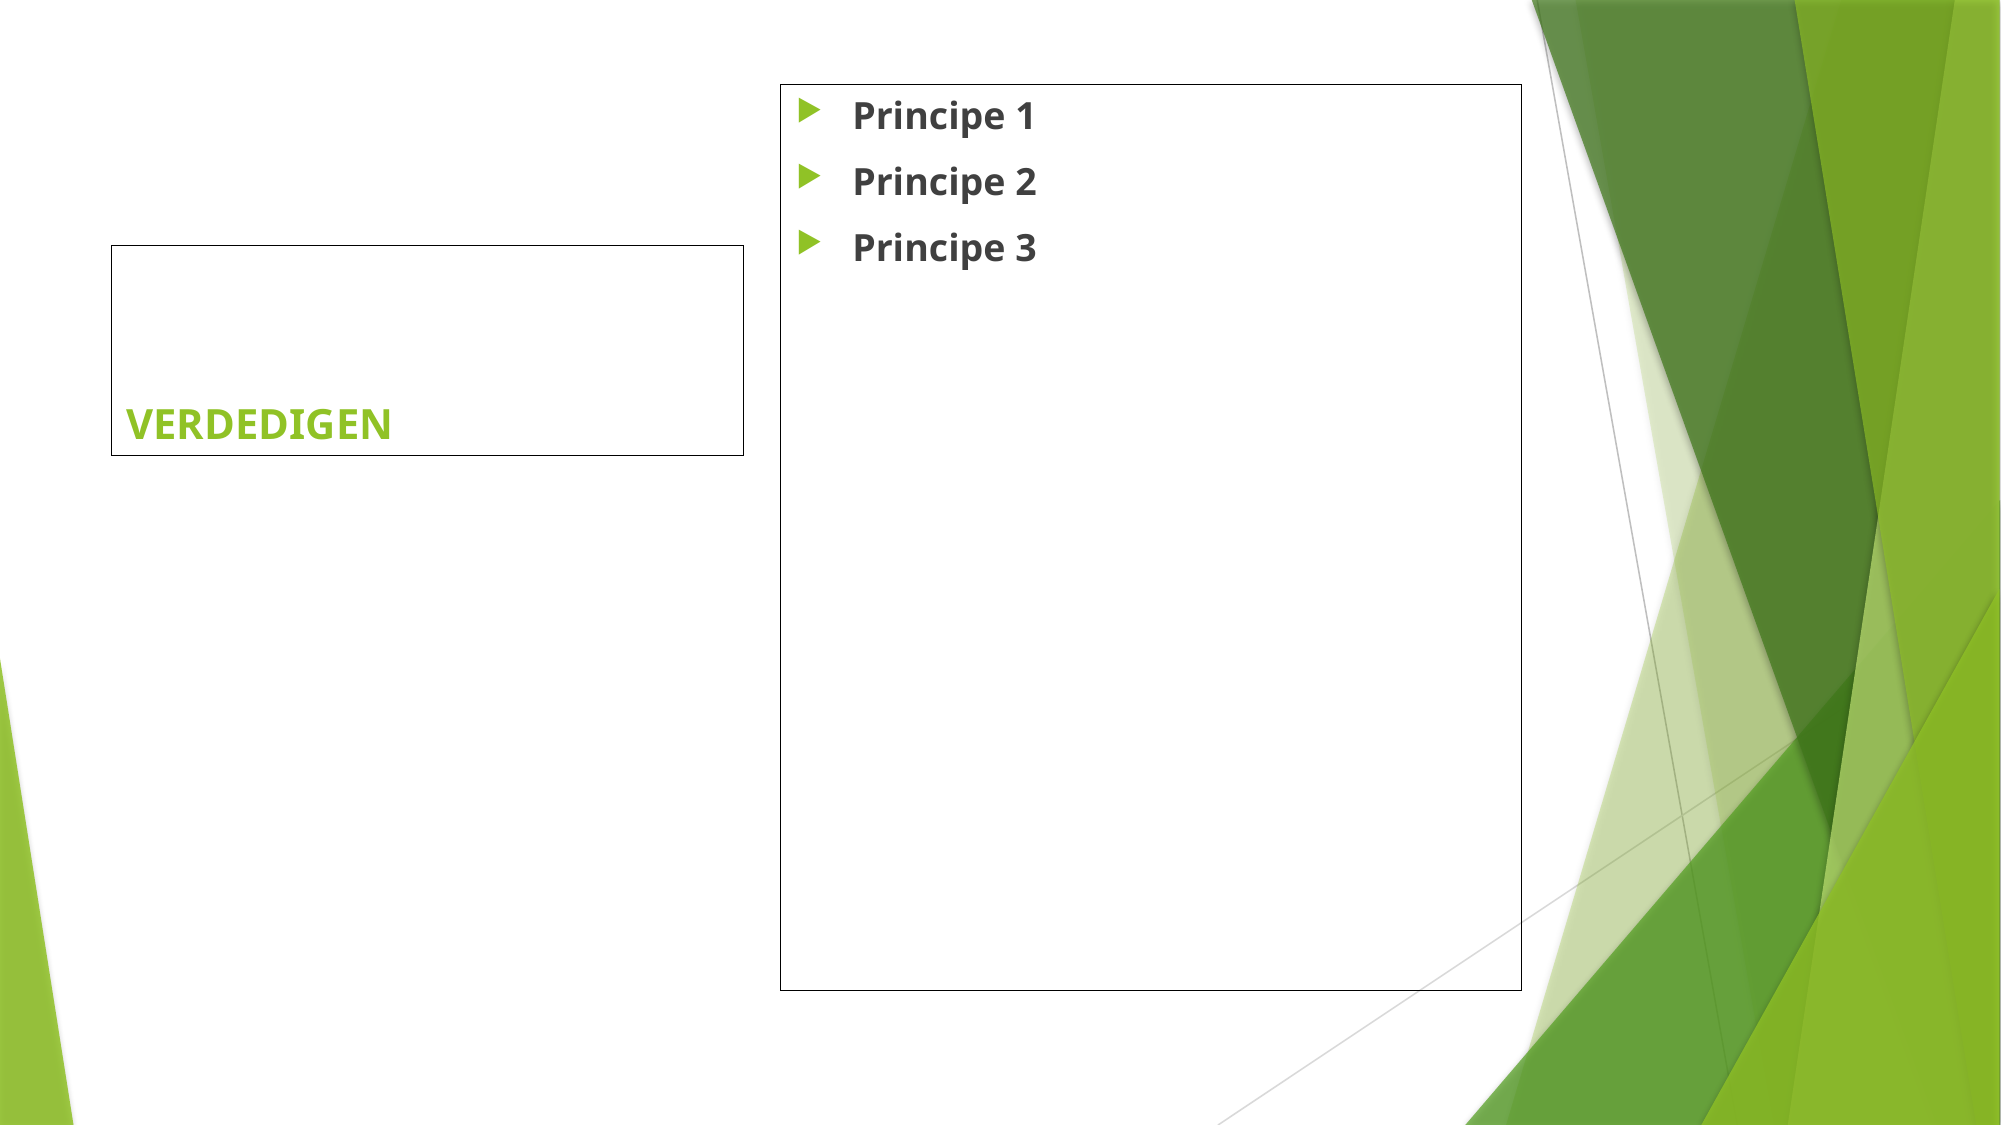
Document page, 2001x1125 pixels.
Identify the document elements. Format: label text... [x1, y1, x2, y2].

list Principe 1 Principe 2 Principe 3 [780, 84, 1522, 991]
title VERDEDIGEN [111, 245, 744, 456]
